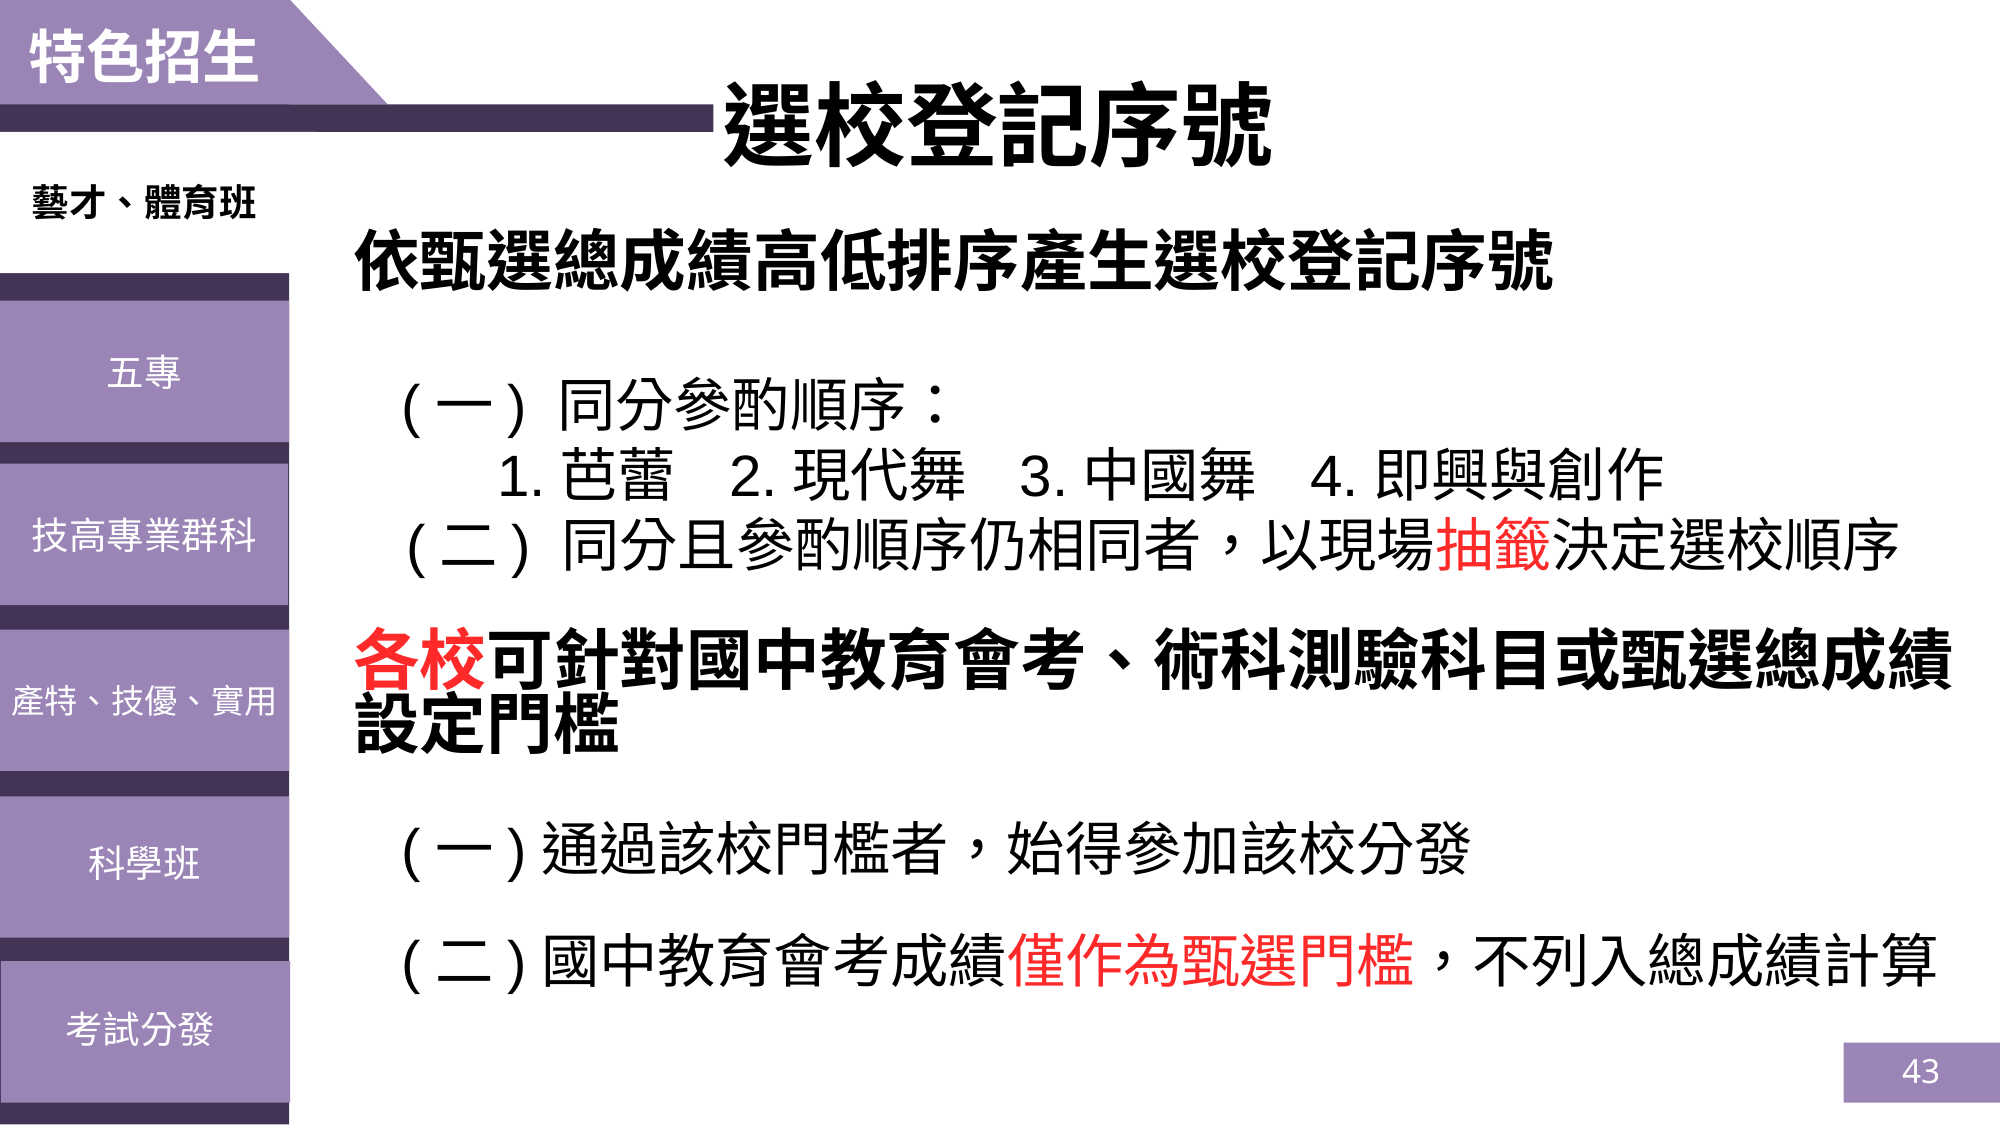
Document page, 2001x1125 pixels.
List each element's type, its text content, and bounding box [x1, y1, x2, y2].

text_box [0, 274, 290, 300]
text_box [0, 772, 290, 795]
text_box [0, 463, 289, 606]
text_box [1843, 1042, 2000, 1104]
text_box [0, 300, 290, 443]
text_box [0, 103, 461, 133]
text_box [0, 795, 290, 939]
text_box 選校登記序號 [461, 67, 1534, 178]
text_box 特色招生 [0, 0, 290, 103]
text_box [0, 443, 290, 629]
text_box 五專 [92, 341, 197, 401]
text_box [0, 939, 290, 960]
text_box 產特、技優、實用 [0, 672, 293, 727]
text_box 考試分發 [50, 998, 231, 1059]
text_box [290, 0, 388, 103]
text_box [0, 727, 290, 772]
text_box [0, 1104, 290, 1125]
text_box 藝才、體育班 [17, 172, 272, 232]
text_box [0, 131, 317, 274]
text_box [0, 629, 290, 672]
text_box 技高專業群科 [17, 504, 272, 565]
text_box 科學班 [73, 832, 216, 892]
text_box [0, 960, 291, 1104]
text_box 依甄選總成績高低排序產生選校登記序號 (一) 同分參酌順序： 1.芭蕾 2.現代舞 3.中國舞 4.即興與創作 (二) 同分且參酌順序仍相同者，以現場抽籤決定選校順序 各校可針對國中教育會考、術科測驗科目或甄選總成績設定門檻 (一)通過該校門檻者，始得參加該校分發 (二)國中教育會考成績僅作為甄選門檻，不列入總成績計算 [338, 226, 2000, 1001]
slide_number 43 [1884, 1042, 1958, 1103]
